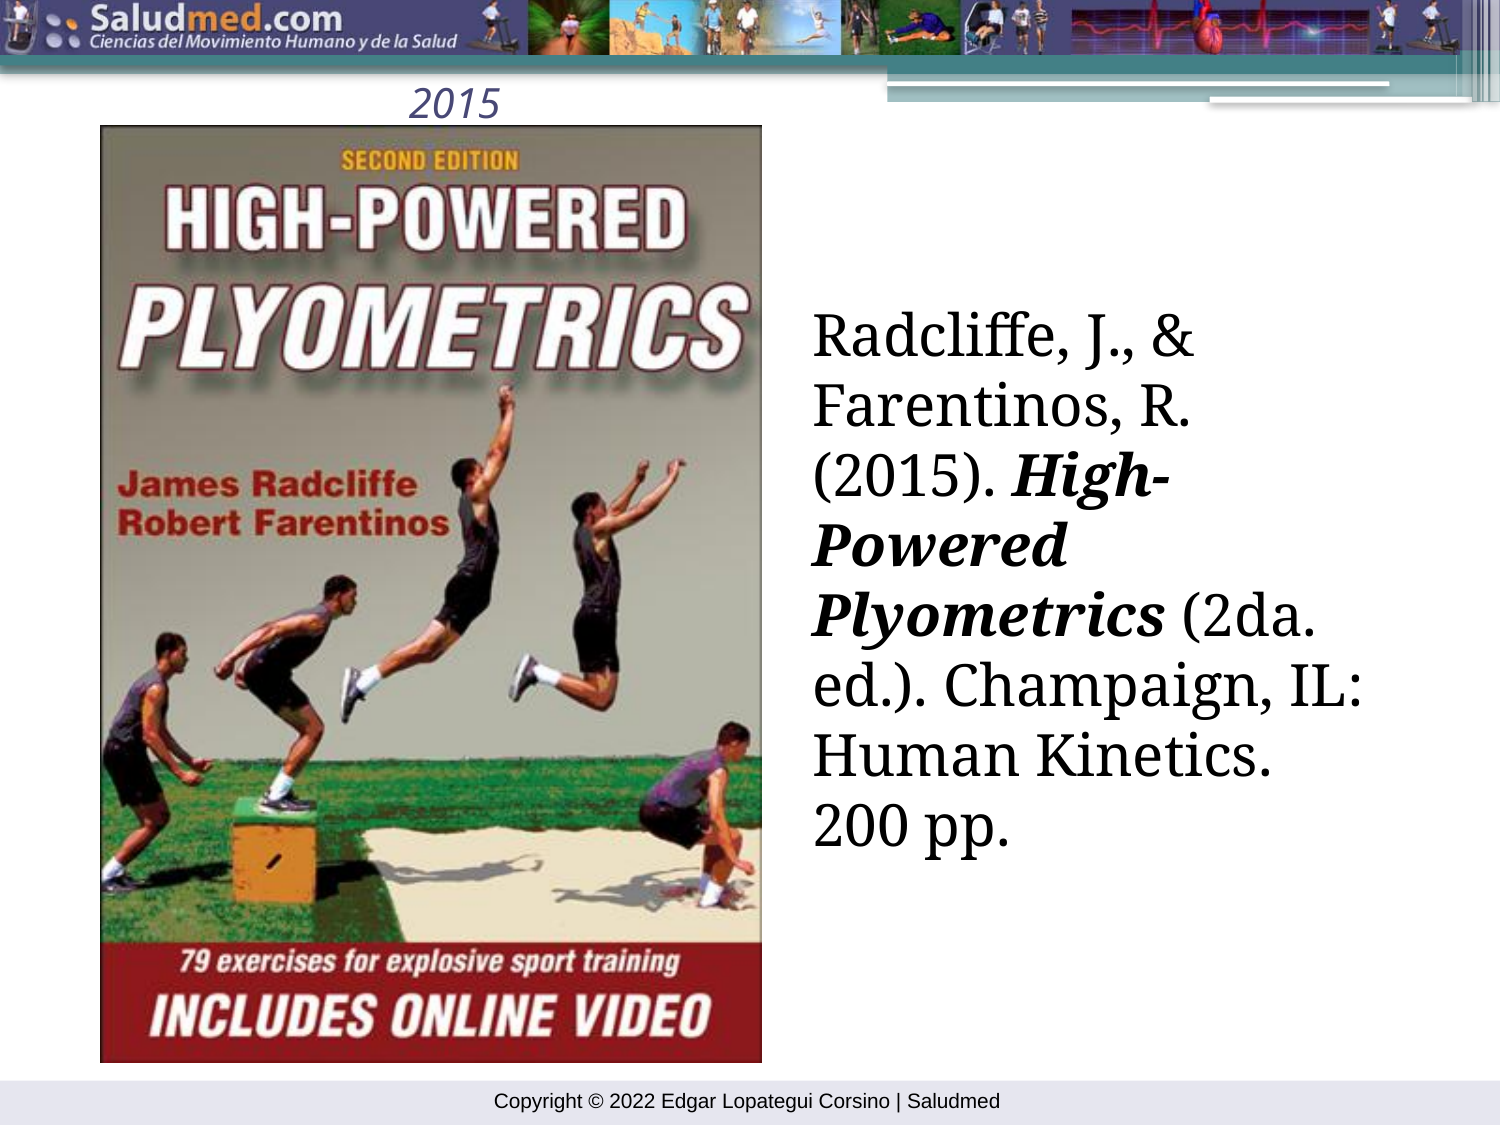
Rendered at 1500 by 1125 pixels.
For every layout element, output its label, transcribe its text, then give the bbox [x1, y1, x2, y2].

text_box Radcliffe, J., & Farentinos, R. (2015). High-Powered Plyometrics (2da. ed.). Champaign, IL: Human Kinetics. 200 pp. [797, 290, 1400, 799]
picture [0, 0, 1460, 55]
picture [100, 125, 763, 1063]
text_box 2015 [383, 78, 526, 122]
